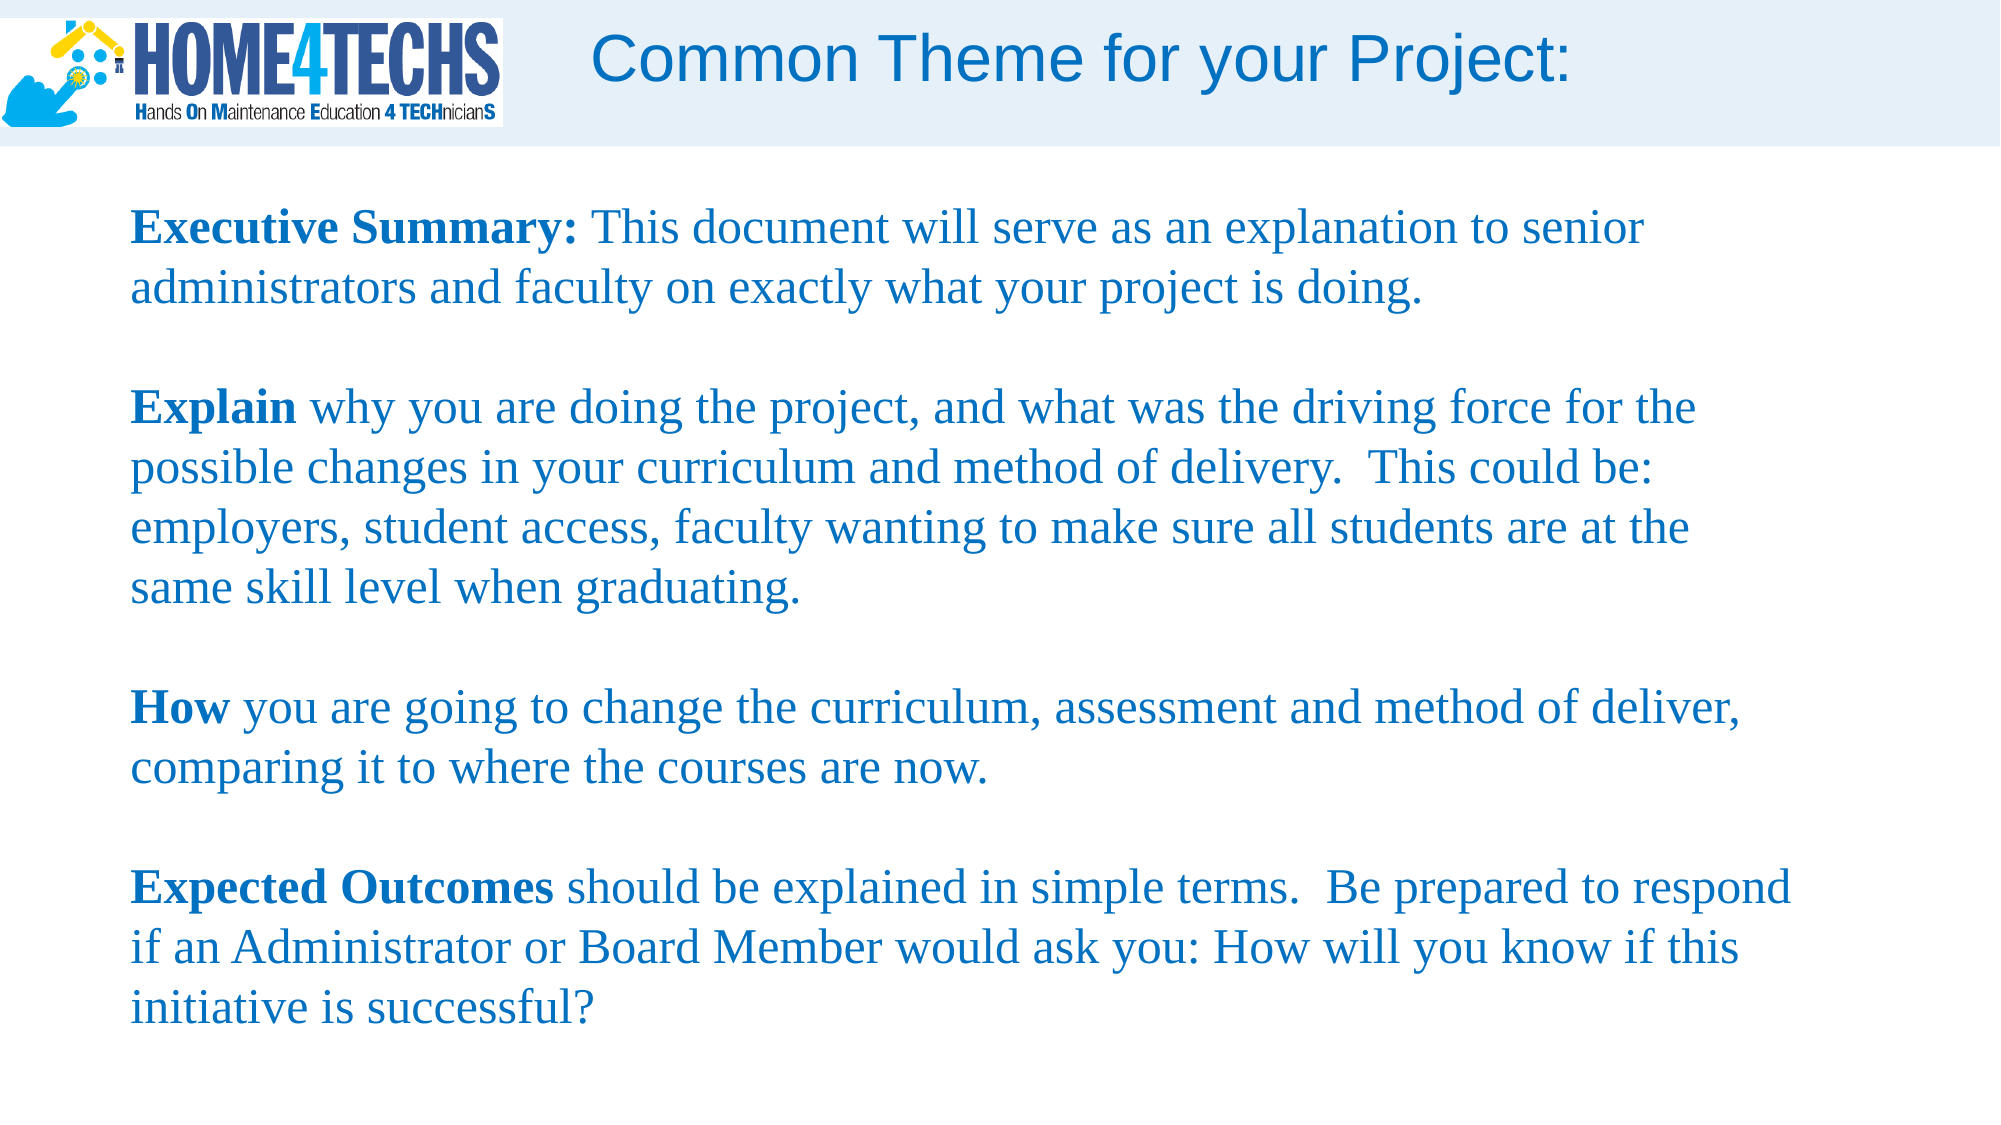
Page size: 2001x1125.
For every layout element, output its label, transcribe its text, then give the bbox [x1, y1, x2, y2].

text_box Common Theme for your Project: [575, 7, 1726, 103]
text_box [0, 0, 2000, 148]
picture [0, 17, 504, 127]
text_box Executive Summary: This document will serve as an explanation to senior administrators and faculty on exactly what your project is doing. Explain why you are doing the project, and what was the driving force for the possible changes in your curriculum and method of delivery. This could be: employers, student access, faculty wanting to make sure all students are at the same skill level when graduating. How you are going to change the curriculum, assessment and method of deliver, comparing it to where the courses are now. Expected Outcomes should be explained in simple terms. Be prepared to respond if an Administrator or Board Member would ask you: How will you know if this initiative is successful? [115, 186, 1820, 1042]
picture [71, 70, 86, 82]
